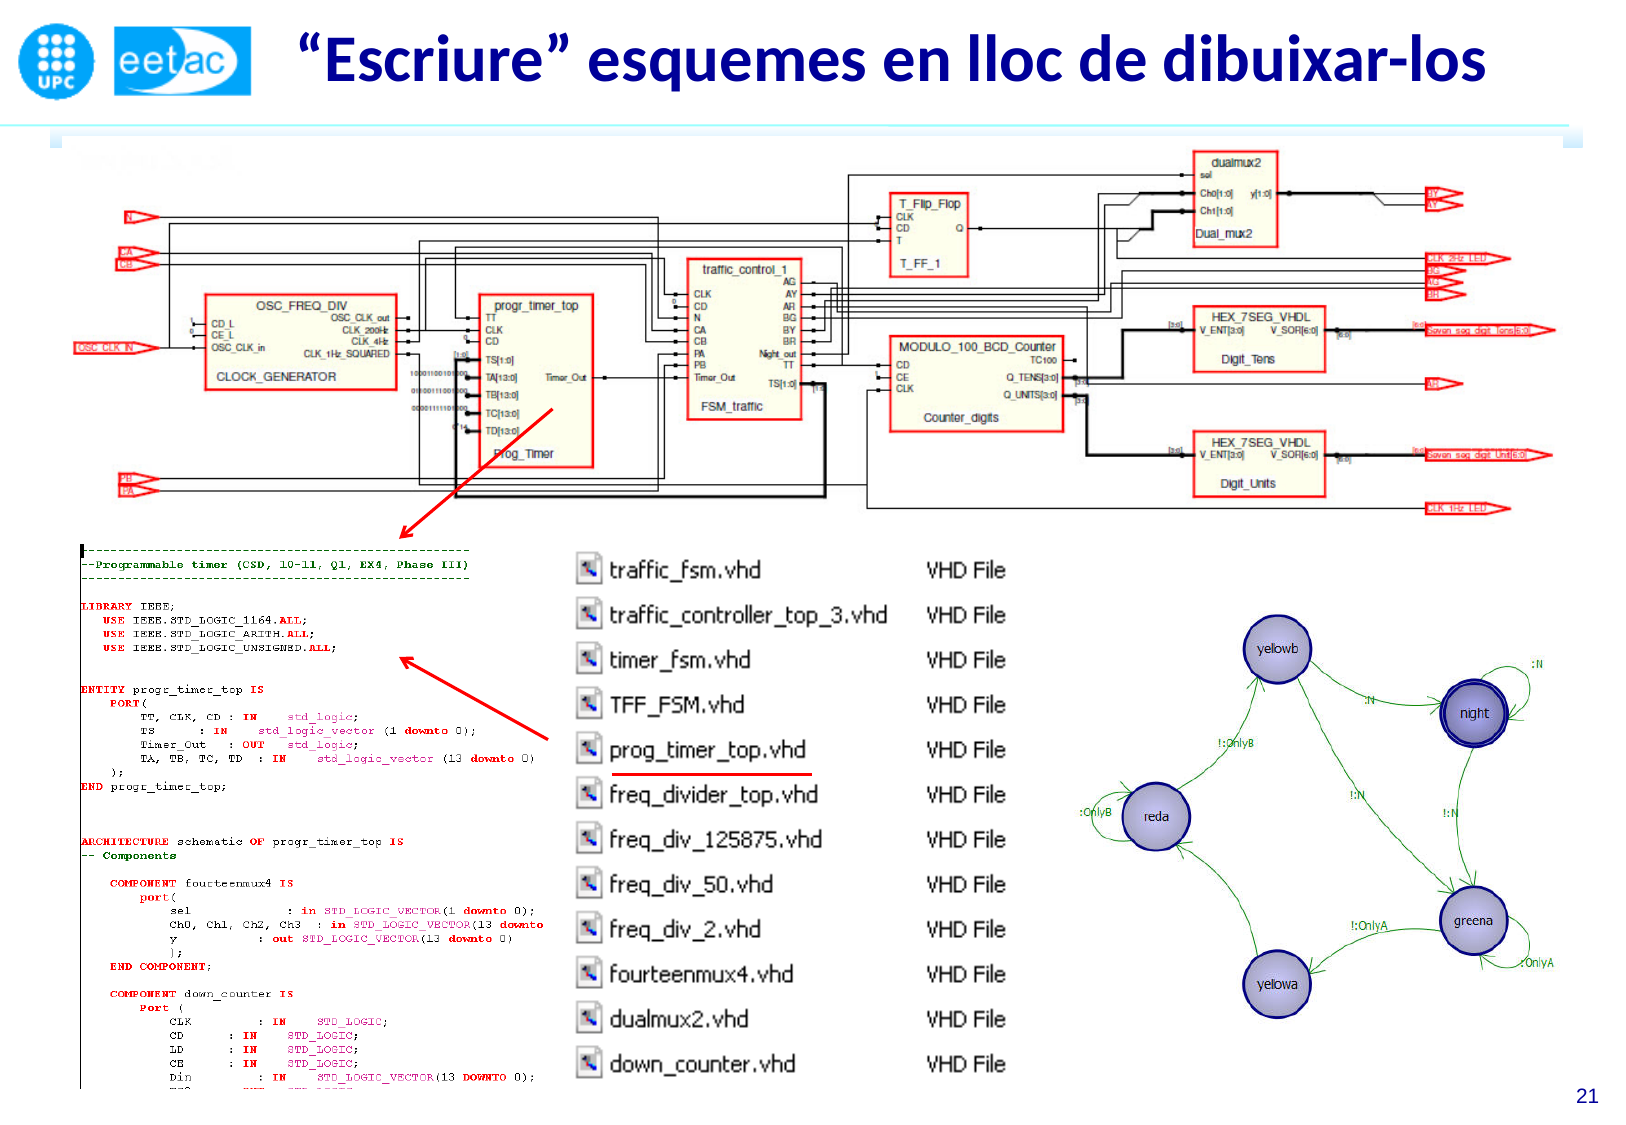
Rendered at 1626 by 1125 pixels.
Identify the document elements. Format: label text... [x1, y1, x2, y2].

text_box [398, 656, 549, 740]
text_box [398, 408, 553, 540]
picture [80, 541, 1026, 1089]
picture [1065, 603, 1563, 1027]
picture [62, 135, 1563, 540]
picture [6, 19, 256, 107]
text_box “Escriure” esquemes en lloc de dibuixar-los [280, 7, 1581, 103]
